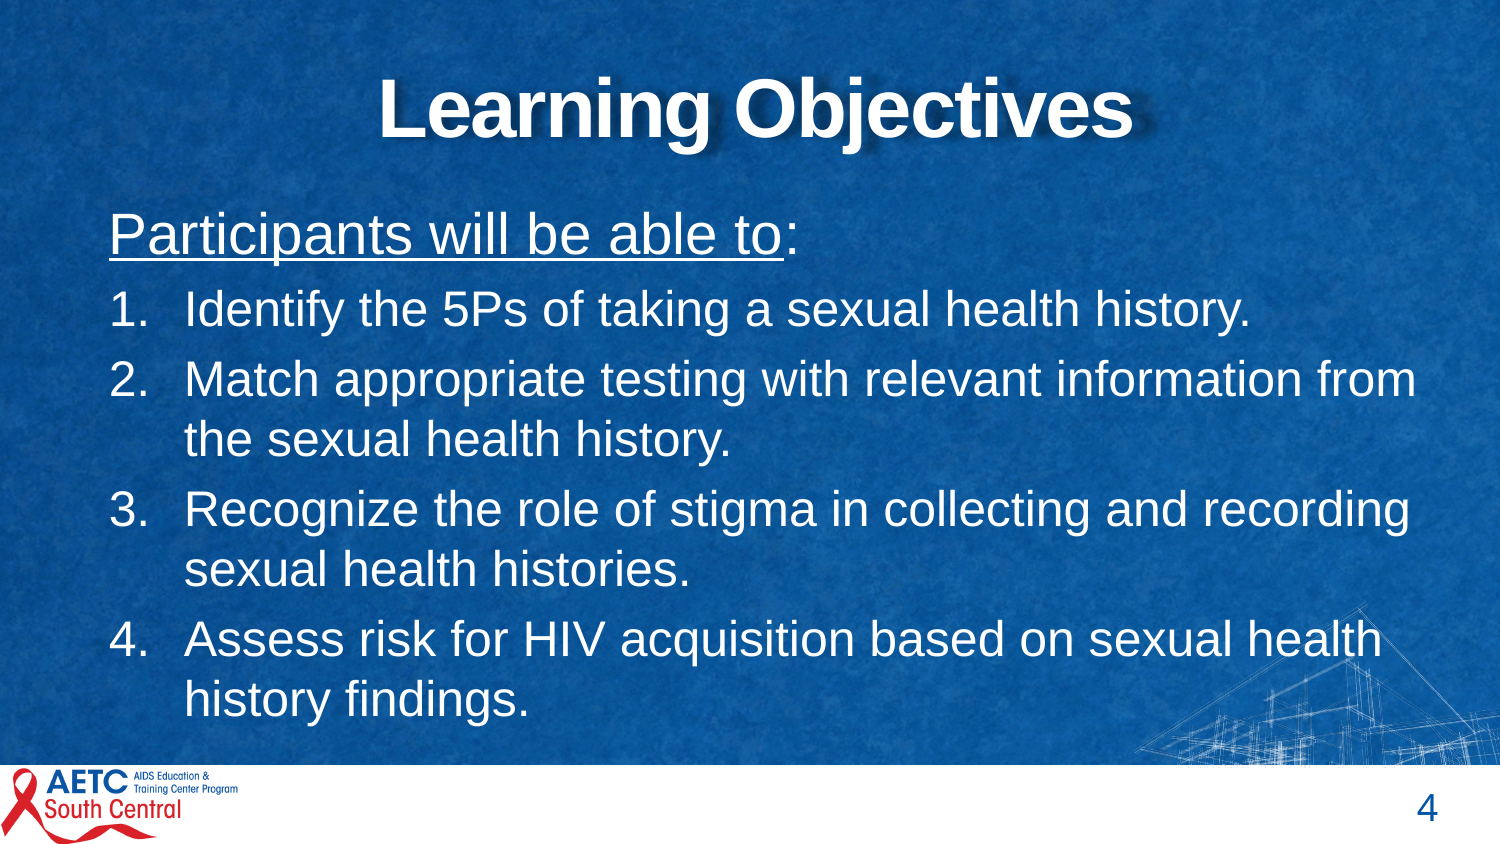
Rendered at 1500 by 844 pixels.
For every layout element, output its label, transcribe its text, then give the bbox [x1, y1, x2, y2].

list Participants will be able to: Identify the 5Ps of taking a sexual health history. Match appropriate testing with relevant information from the sexual health history. Recognize the role of stigma in collecting and recording sexual health histories. Assess risk for HIV acquisition based on sexual health history findings. [75, 188, 1440, 750]
picture [0, 0, 1500, 768]
title Learning Objectives [75, 33, 1440, 175]
picture [1, 767, 239, 844]
